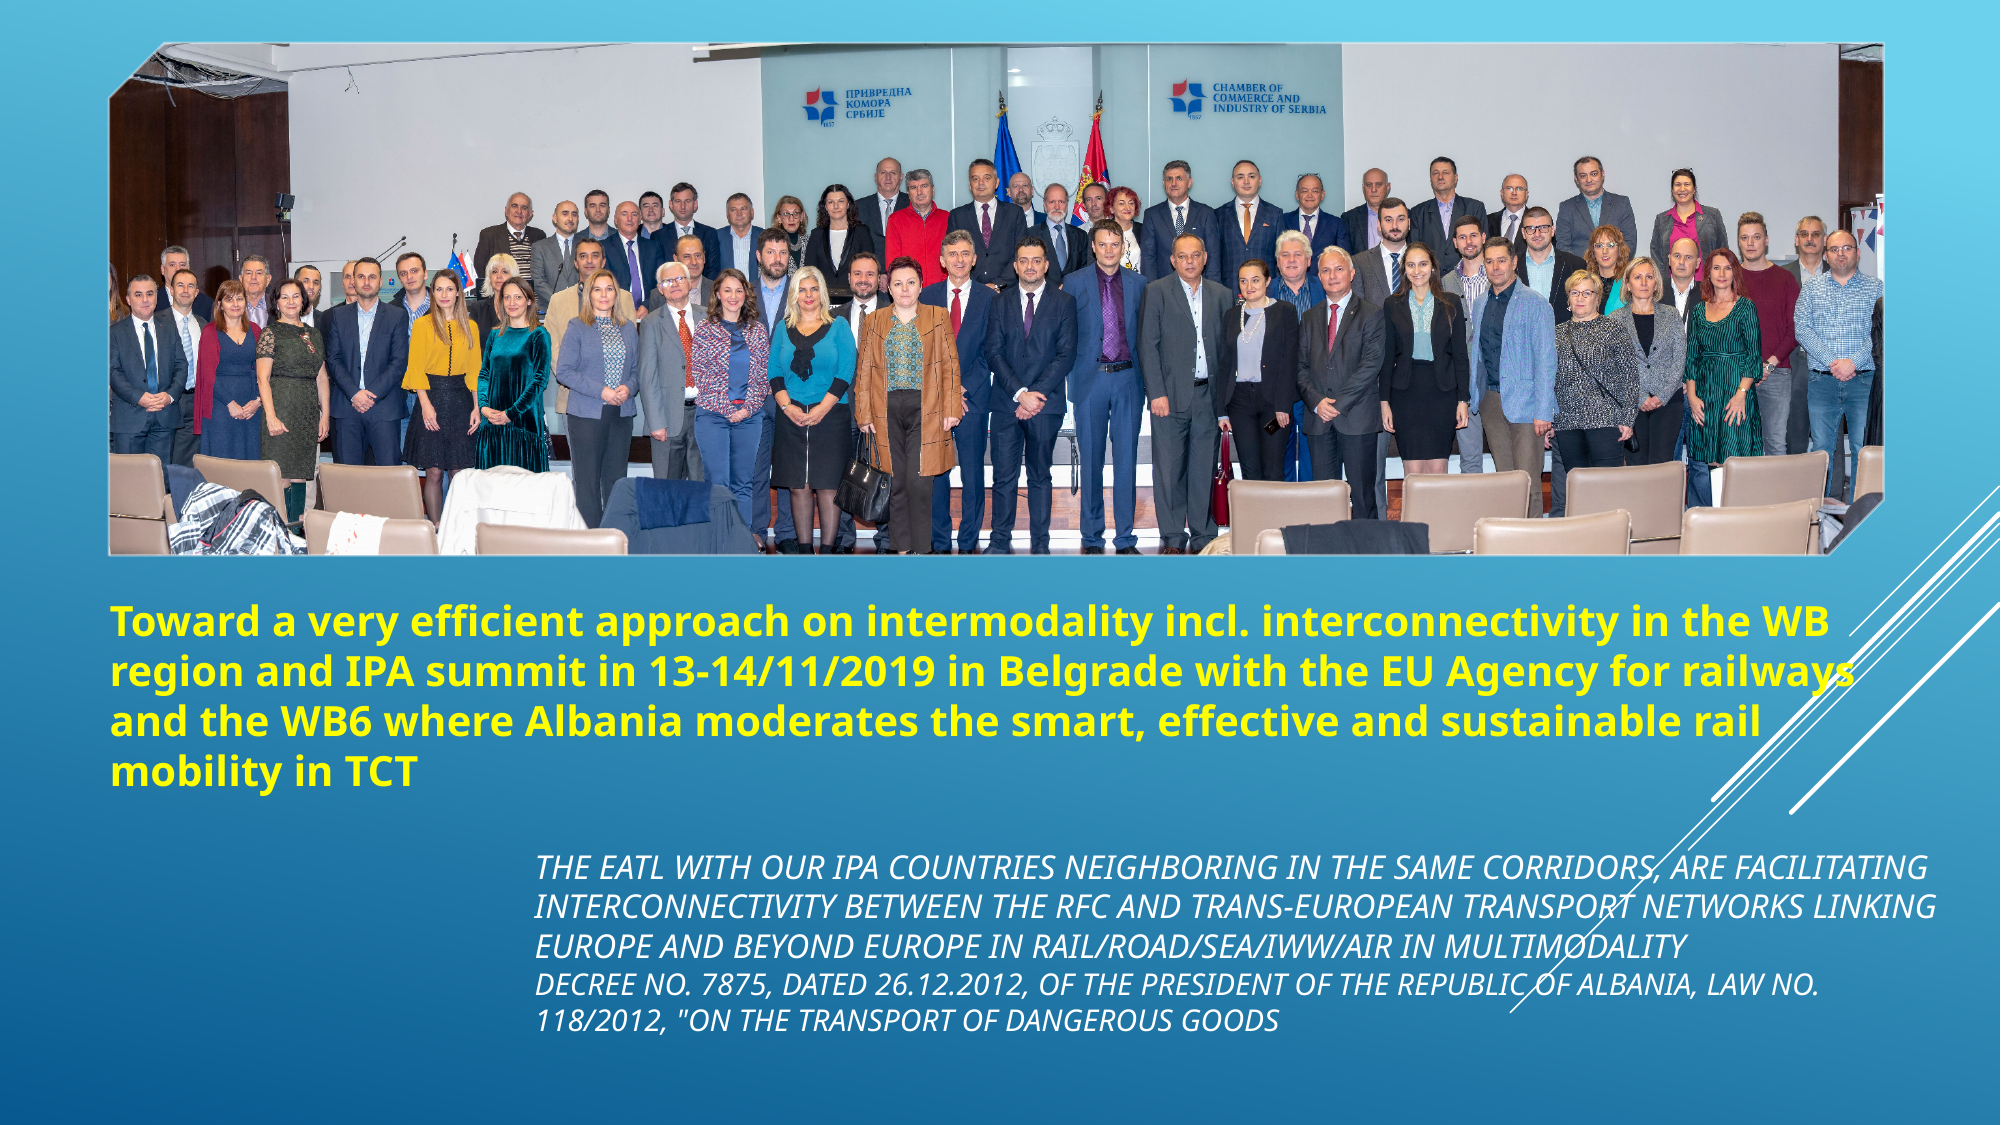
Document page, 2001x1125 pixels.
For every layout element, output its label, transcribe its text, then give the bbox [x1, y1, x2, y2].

picture [108, 42, 1884, 556]
list Toward a very efficient approach on intermodality incl. interconnectivity in the WB region and IPA summit in 13-14/11/2019 in Belgrade with the EU Agency for railways and the WB6 where Albania moderates the smart, effective and sustainable rail mobility in TCT [94, 587, 1933, 663]
title THE EATL with our IPA countries neighboring in the same corridors, are facilitating interconnectivity between the RFC and trans-European transport networks linking Europe and beyond Europe in rail/road/sea/iww/air IN multimodality Decree no. 7875, dated 26.12.2012, of the President of the Republic of Albania, Law no. 118/2012, "On the transport of dangerous goods [519, 818, 1956, 1066]
